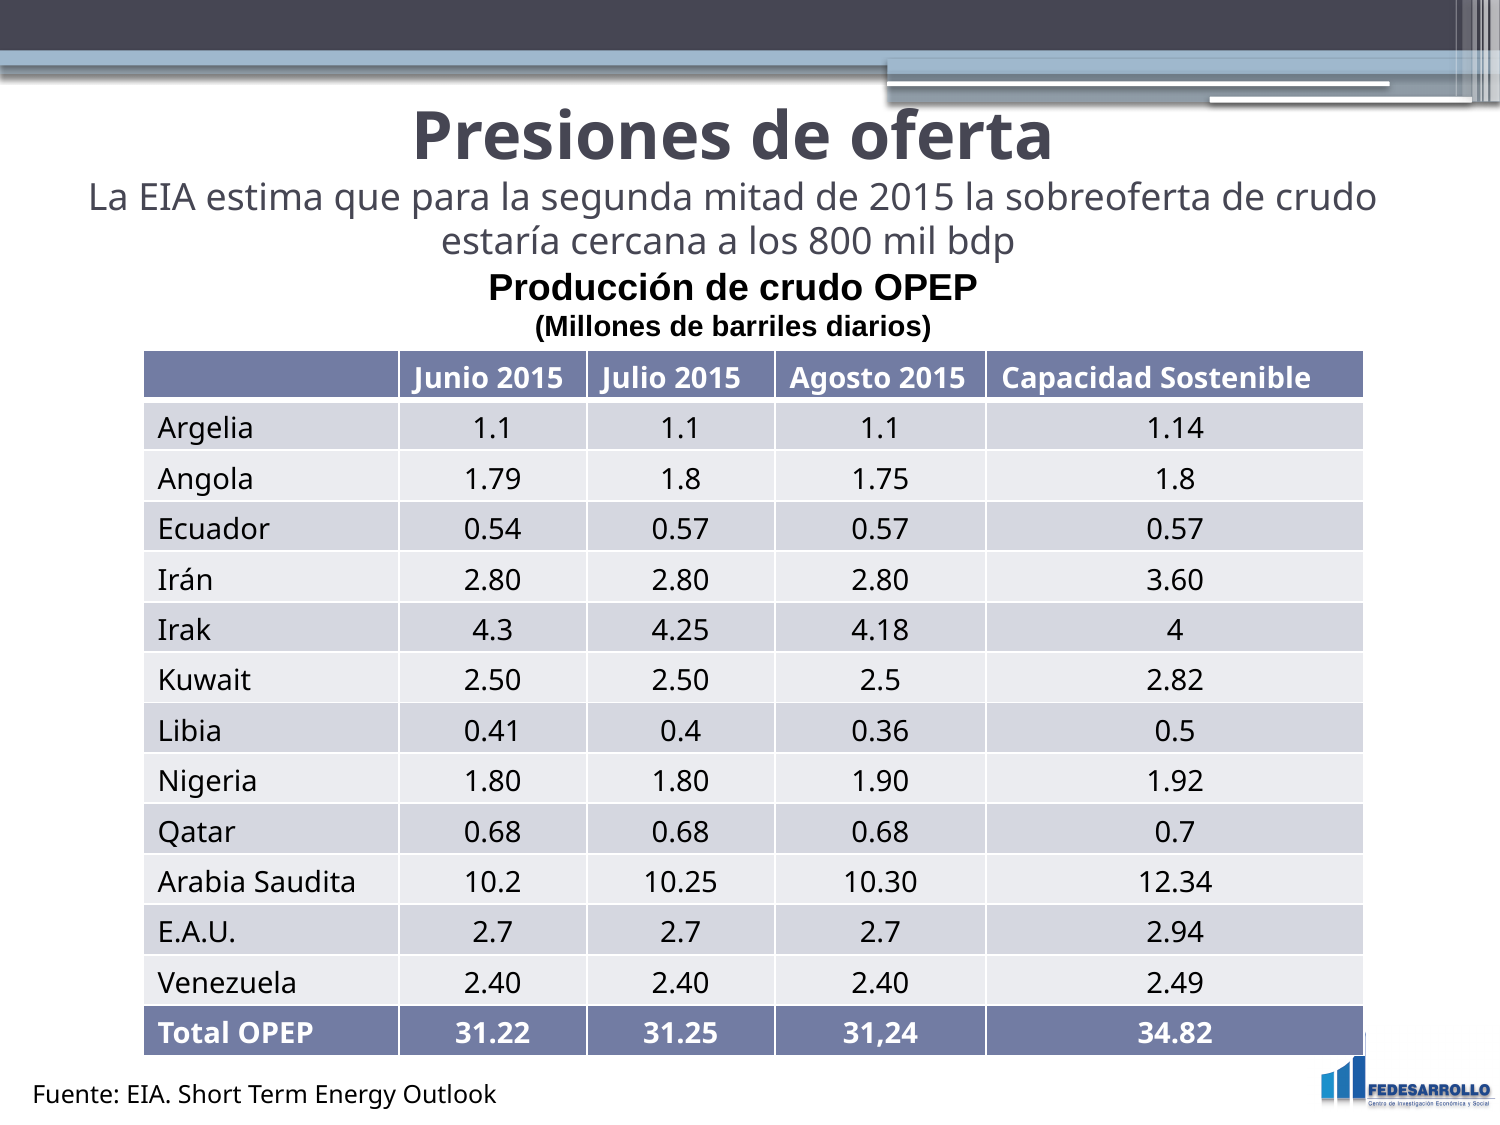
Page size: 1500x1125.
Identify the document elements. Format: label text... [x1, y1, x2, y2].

table_cell Argelia [144, 403, 398, 449]
table_header Julio 2015 [588, 351, 774, 397]
table_cell 2.50 [400, 653, 586, 702]
table_cell 2.40 [588, 956, 774, 1004]
table_cell 1.90 [776, 754, 985, 802]
table_cell 2.5 [776, 653, 985, 702]
table_cell 2.80 [400, 552, 586, 601]
table_cell E.A.U. [144, 905, 398, 954]
table_cell 10.30 [776, 855, 985, 903]
table_cell Irak [144, 603, 398, 651]
table_cell 1.1 [588, 403, 774, 449]
table_cell 2.40 [400, 956, 586, 1004]
table_cell 0.36 [776, 703, 985, 752]
table_cell 4.18 [776, 603, 985, 651]
table_cell 2.7 [776, 905, 985, 954]
table_cell Kuwait [144, 653, 398, 702]
table_cell 1.80 [400, 754, 586, 802]
table_cell 2.49 [987, 956, 1363, 1004]
table_cell Nigeria [144, 754, 398, 802]
table_cell 0.41 [400, 703, 586, 752]
table_cell 31.25 [588, 1006, 774, 1055]
table_cell 2.50 [588, 653, 774, 702]
table_cell 2.40 [776, 956, 985, 1004]
table_cell 4.3 [400, 603, 586, 651]
table_cell 2.7 [400, 905, 586, 954]
table_cell 1.14 [987, 403, 1363, 449]
table_cell 10.2 [400, 855, 586, 903]
table_cell 0.7 [987, 804, 1363, 853]
table_cell 2.7 [588, 905, 774, 954]
table_header Junio 2015 [400, 351, 586, 397]
table_cell 0.68 [776, 804, 985, 853]
table_cell Venezuela [144, 956, 398, 1004]
picture [1307, 1025, 1500, 1112]
table_cell Qatar [144, 804, 398, 853]
table_cell 0.68 [400, 804, 586, 853]
table_cell 1.8 [588, 451, 774, 500]
table_cell 12.34 [987, 855, 1363, 903]
table_cell 1.1 [400, 403, 586, 449]
table_cell 3.60 [987, 552, 1363, 601]
table_cell 34.82 [987, 1006, 1363, 1055]
table_cell Ecuador [144, 502, 398, 550]
table_cell 0.57 [987, 502, 1363, 550]
table_cell 4 [987, 603, 1363, 651]
table_cell 0.68 [588, 804, 774, 853]
table_cell 1.79 [400, 451, 586, 500]
table_cell 10.25 [588, 855, 774, 903]
title Presiones de oferta La EIA estima que para la segunda mitad de 2015 la sobreoferta de crudo estaría cercana a los 800 mil bdp [58, 89, 1409, 266]
table_header Capacidad Sostenible [987, 351, 1363, 397]
table_cell 2.94 [987, 905, 1363, 954]
table_cell 1.80 [588, 754, 774, 802]
table_cell 2.80 [776, 552, 985, 601]
table_cell 1.8 [987, 451, 1363, 500]
table_cell 0.5 [987, 703, 1363, 752]
table_cell 1.75 [776, 451, 985, 500]
text_box Fuente: EIA. Short Term Energy Outlook [17, 1071, 1022, 1116]
table_cell Libia [144, 703, 398, 752]
table_cell 0.54 [400, 502, 586, 550]
text_box Producción de crudo OPEP (Millones de barriles diarios) [414, 255, 1053, 349]
table_header [144, 351, 398, 397]
table_cell 2.80 [588, 552, 774, 601]
table_cell 31,24 [776, 1006, 985, 1055]
table_header Agosto 2015 [776, 351, 985, 397]
table_cell Arabia Saudita [144, 855, 398, 903]
table_cell 0.57 [588, 502, 774, 550]
table_cell 2.82 [987, 653, 1363, 702]
table_cell 31.22 [400, 1006, 586, 1055]
table_cell 0.57 [776, 502, 985, 550]
table_cell Irán [144, 552, 398, 601]
table_cell Angola [144, 451, 398, 500]
table_cell 0.4 [588, 703, 774, 752]
table_cell 1.92 [987, 754, 1363, 802]
table_cell 1.1 [776, 403, 985, 449]
table_cell Total OPEP [144, 1006, 398, 1055]
table_cell 4.25 [588, 603, 774, 651]
